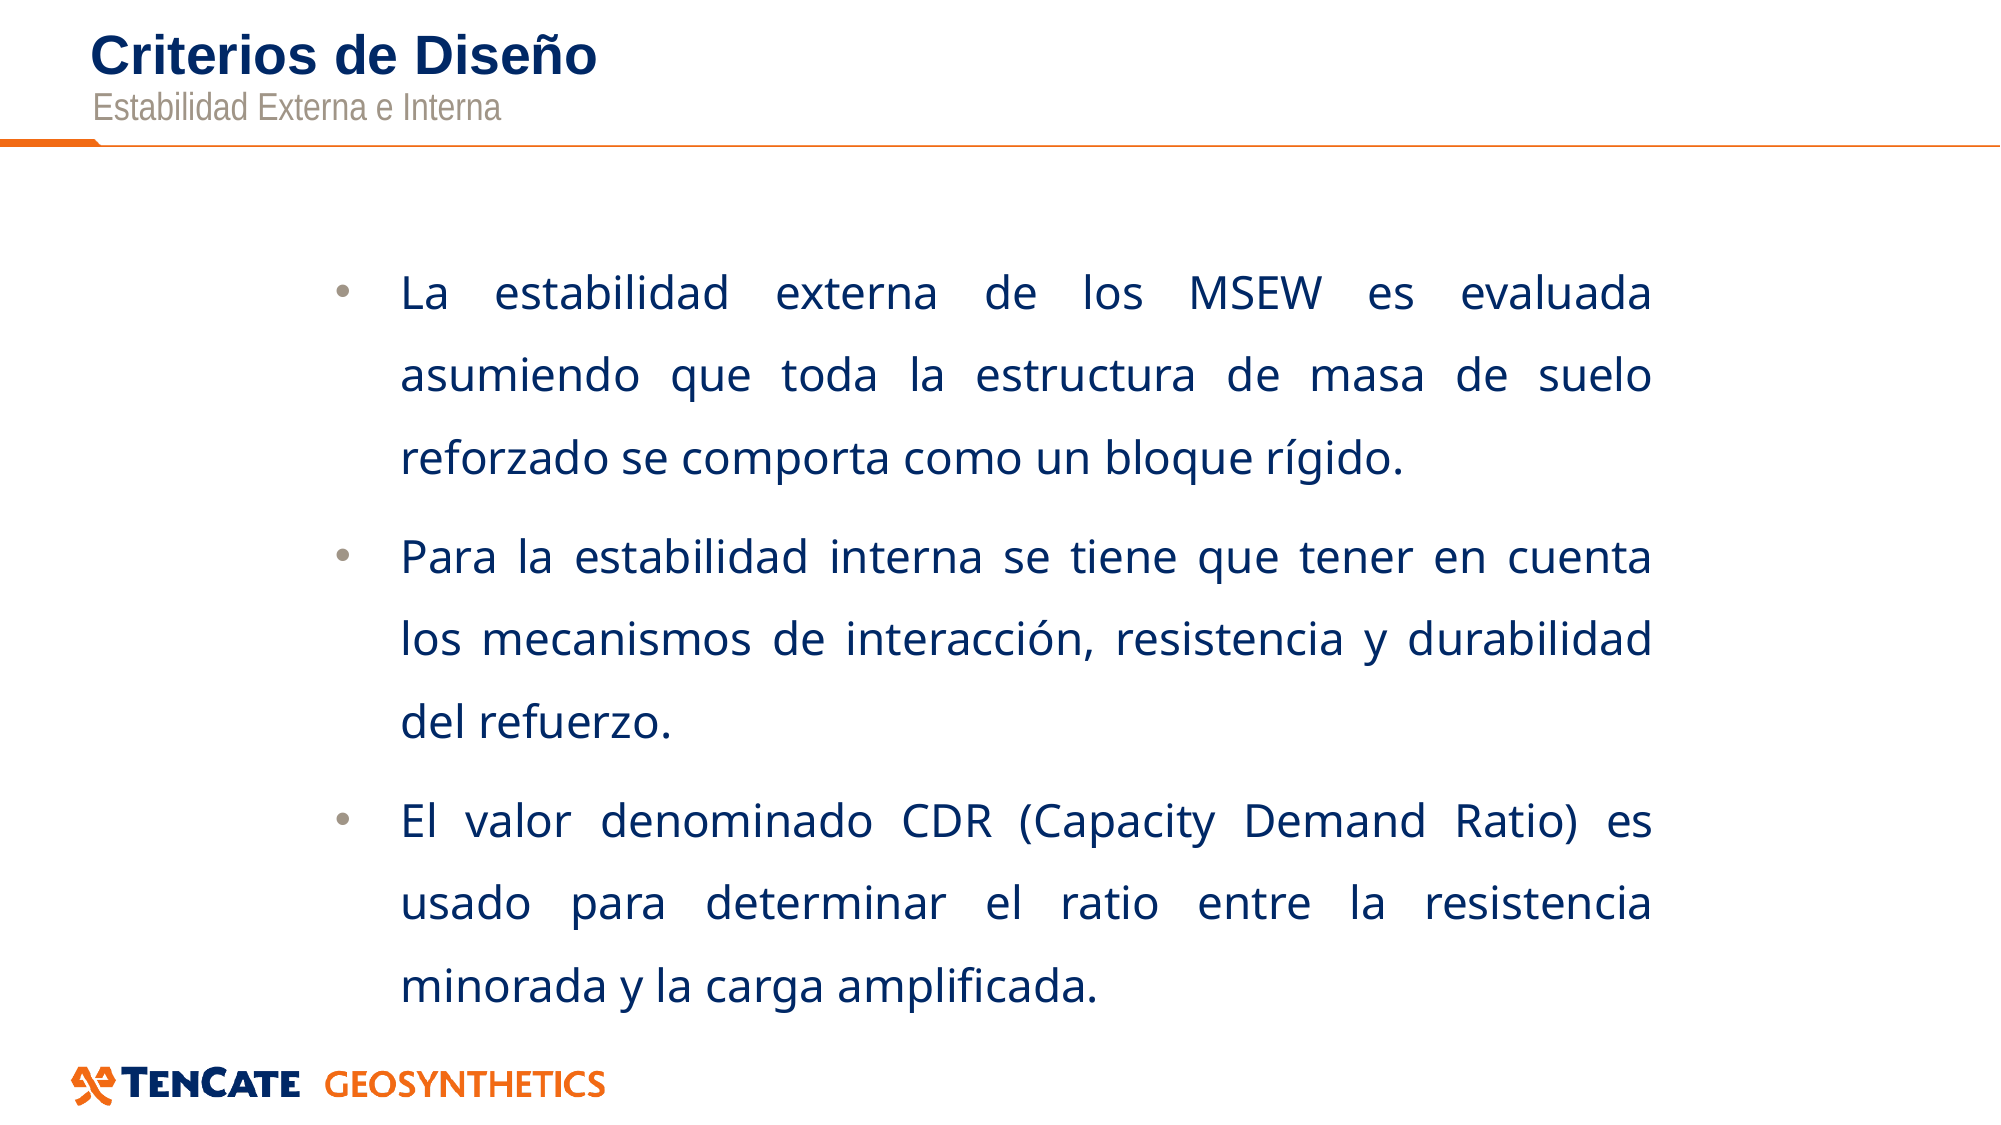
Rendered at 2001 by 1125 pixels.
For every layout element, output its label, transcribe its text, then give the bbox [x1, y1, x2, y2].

list Estabilidad Externa e Interna [77, 93, 1914, 136]
list La estabilidad externa de los MSEW es evaluada asumiendo que toda la estructura de masa de suelo reforzado se comporta como un bloque rígido. Para la estabilidad interna se tiene que tener en cuenta los mecanismos de interacción, resistencia y durabilidad del refuerzo. El valor denominado CDR (Capacity Demand Ratio) es usado para determinar el ratio entre la resistencia minorada y la carga amplificada. [319, 228, 1670, 971]
title Criterios de Diseño [76, 11, 1914, 71]
picture [0, 139, 2000, 147]
picture [70, 1066, 605, 1106]
